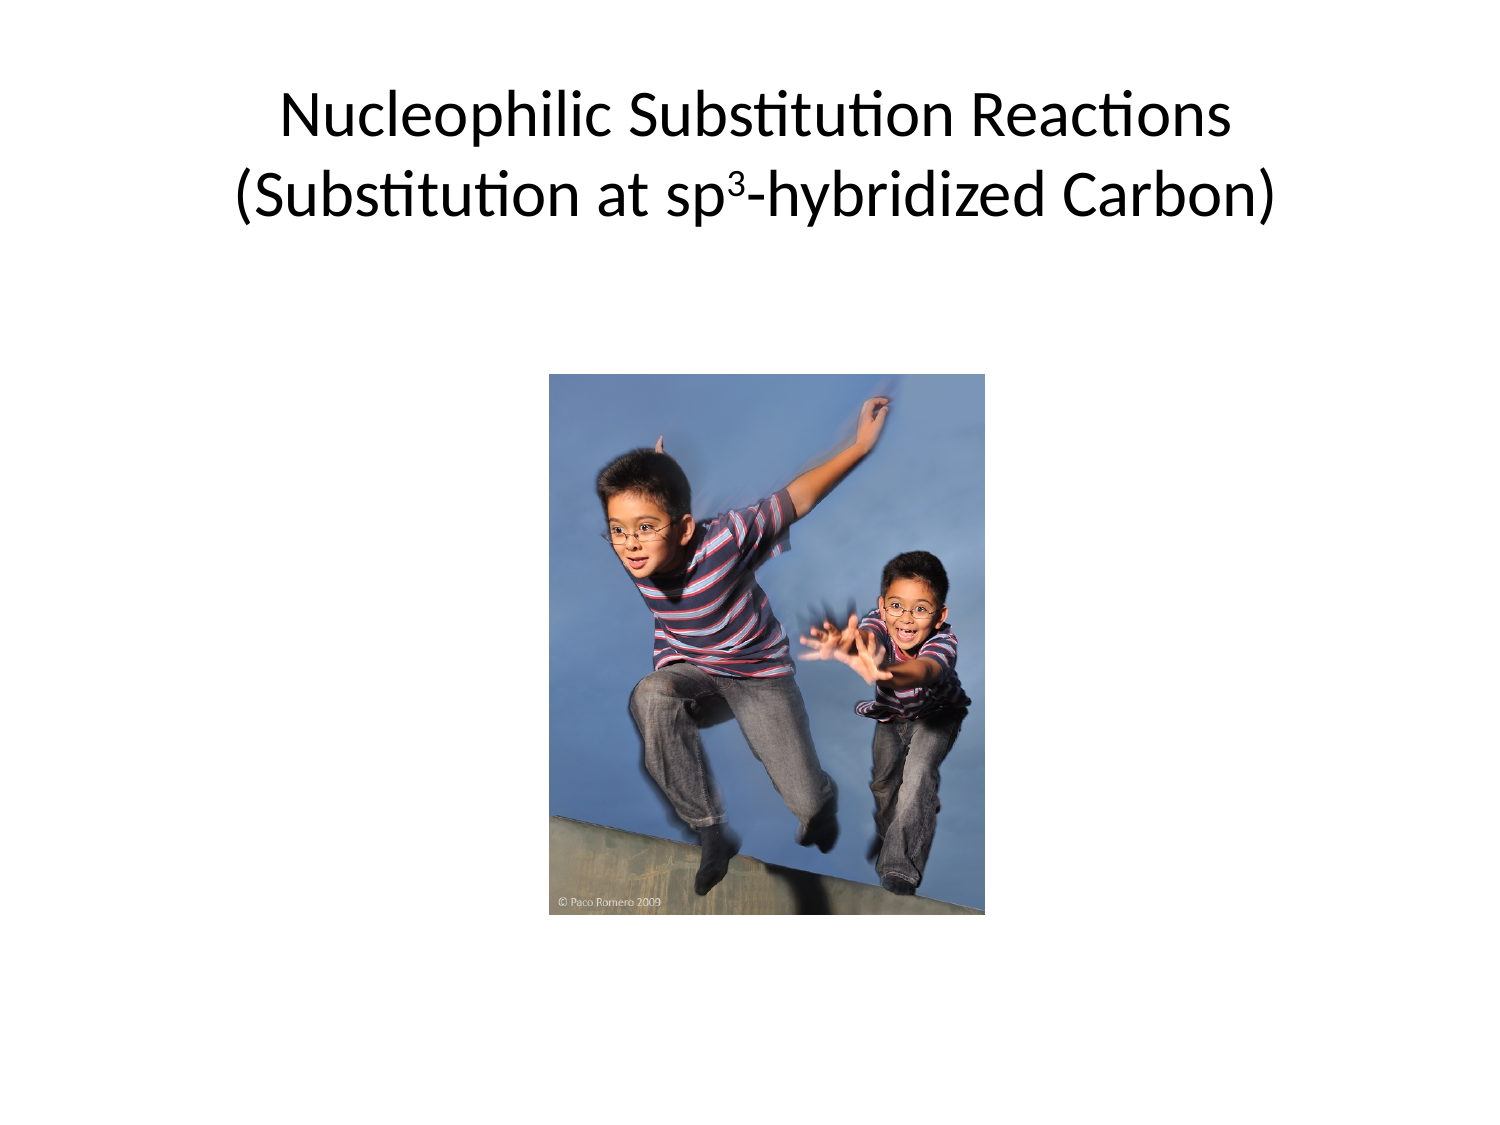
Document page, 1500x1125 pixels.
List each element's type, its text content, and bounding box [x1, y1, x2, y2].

picture [549, 374, 986, 916]
text_box Nucleophilic Substitution Reactions (Substitution at sp3-hybridized Carbon) [124, 62, 1388, 238]
